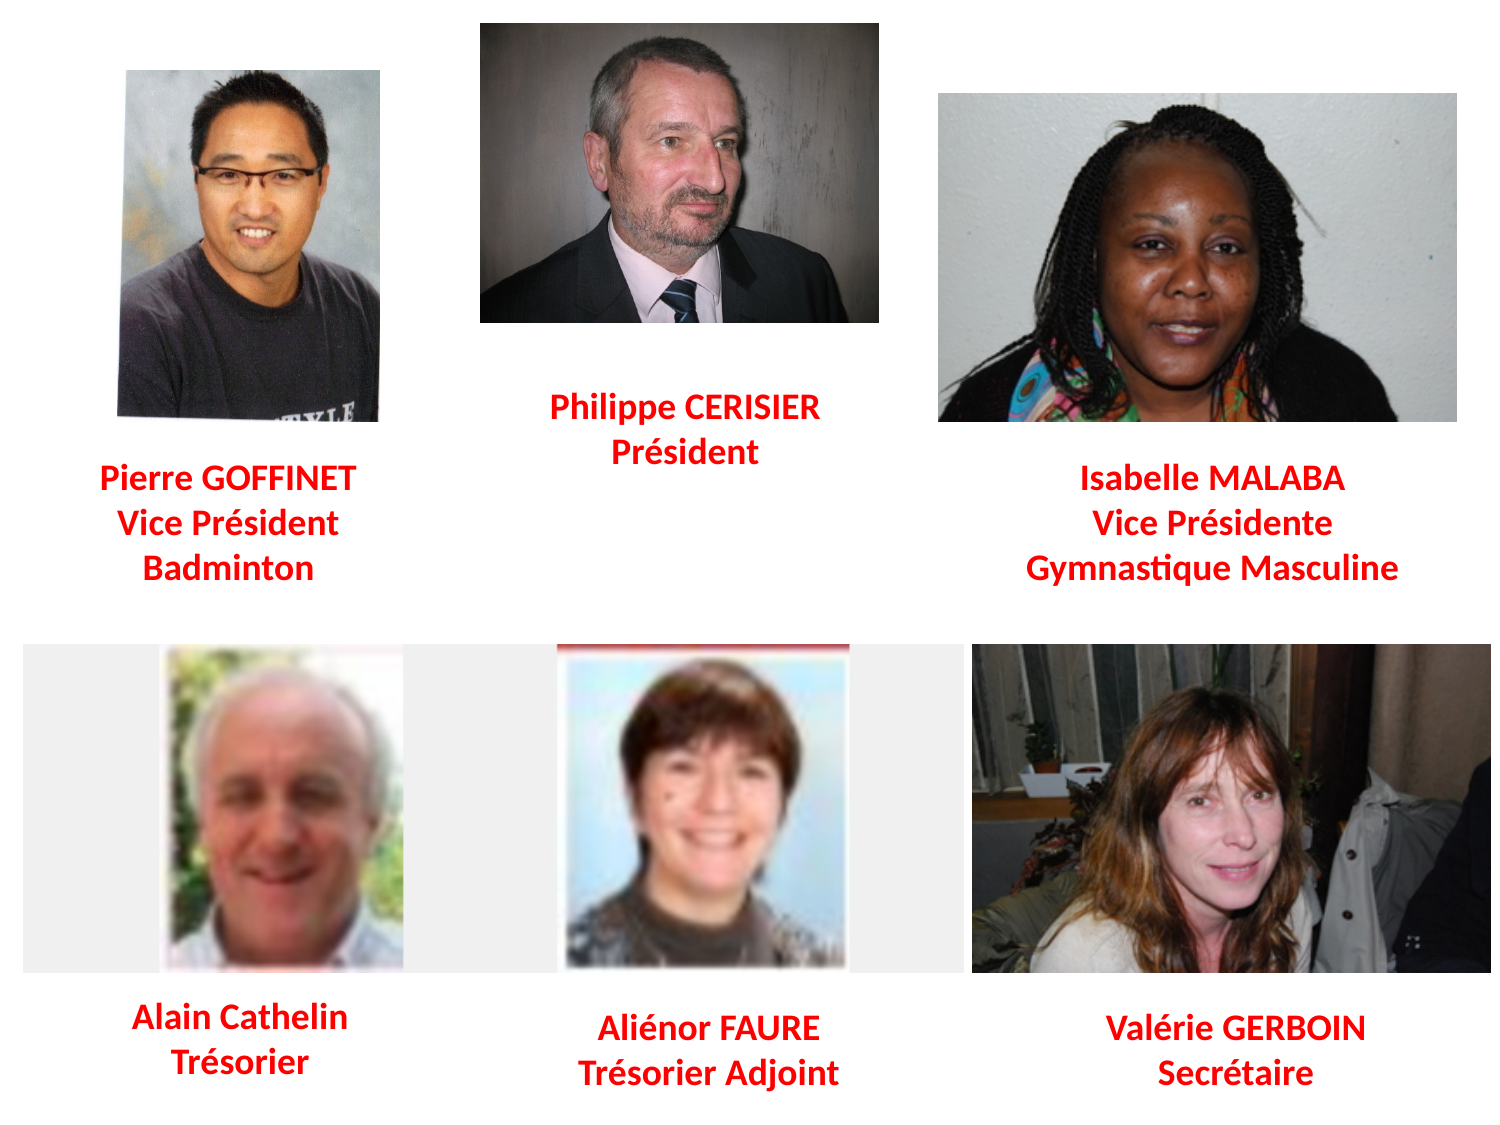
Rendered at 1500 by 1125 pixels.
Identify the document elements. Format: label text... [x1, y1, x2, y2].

picture [972, 644, 1491, 973]
picture [116, 70, 380, 422]
text_box Aliénor FAURE Trésorier Adjoint [515, 996, 903, 1101]
text_box Valérie GERBOIN Secrétaire [1042, 996, 1430, 1101]
text_box Isabelle MALABA Vice Présidente Gymnastique Masculine [996, 445, 1430, 595]
text_box Philippe CERISIER Président [492, 374, 879, 480]
text_box Alain Cathelin Trésorier [46, 984, 434, 1090]
picture [938, 93, 1458, 422]
text_box Pierre GOFFINET Vice Président Badminton [35, 445, 422, 595]
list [480, 23, 880, 323]
picture [23, 644, 964, 973]
